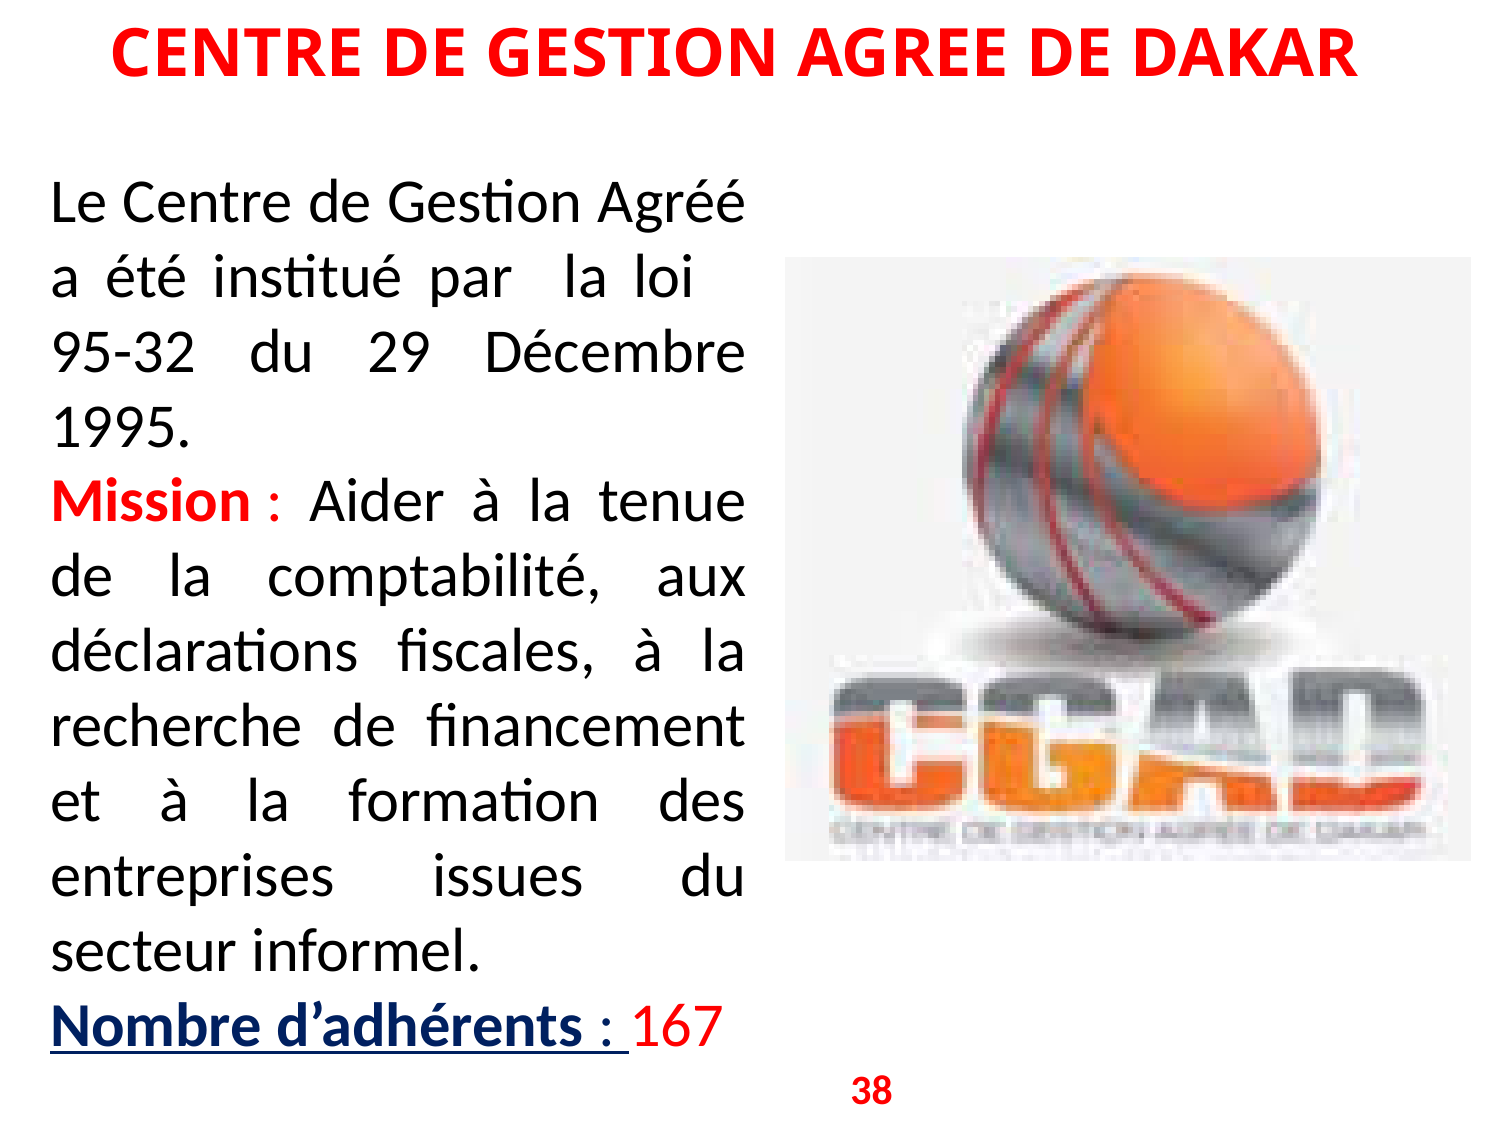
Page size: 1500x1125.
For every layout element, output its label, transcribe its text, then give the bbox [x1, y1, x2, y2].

text_box CENTRE DE GESTION AGREE DE DAKAR [0, 2, 1470, 97]
text_box 38 [721, 1057, 1022, 1118]
picture [784, 257, 1472, 861]
text_box Le Centre de Gestion Agréé a été institué par la loi 95-32 du 29 Décembre 1995. Mission : Aider à la tenue de la comptabilité, aux déclarations fiscales, à la recherche de financement et à la formation des entreprises issues du secteur informel. Nombre d’adhérents : 167 [35, 152, 762, 1067]
